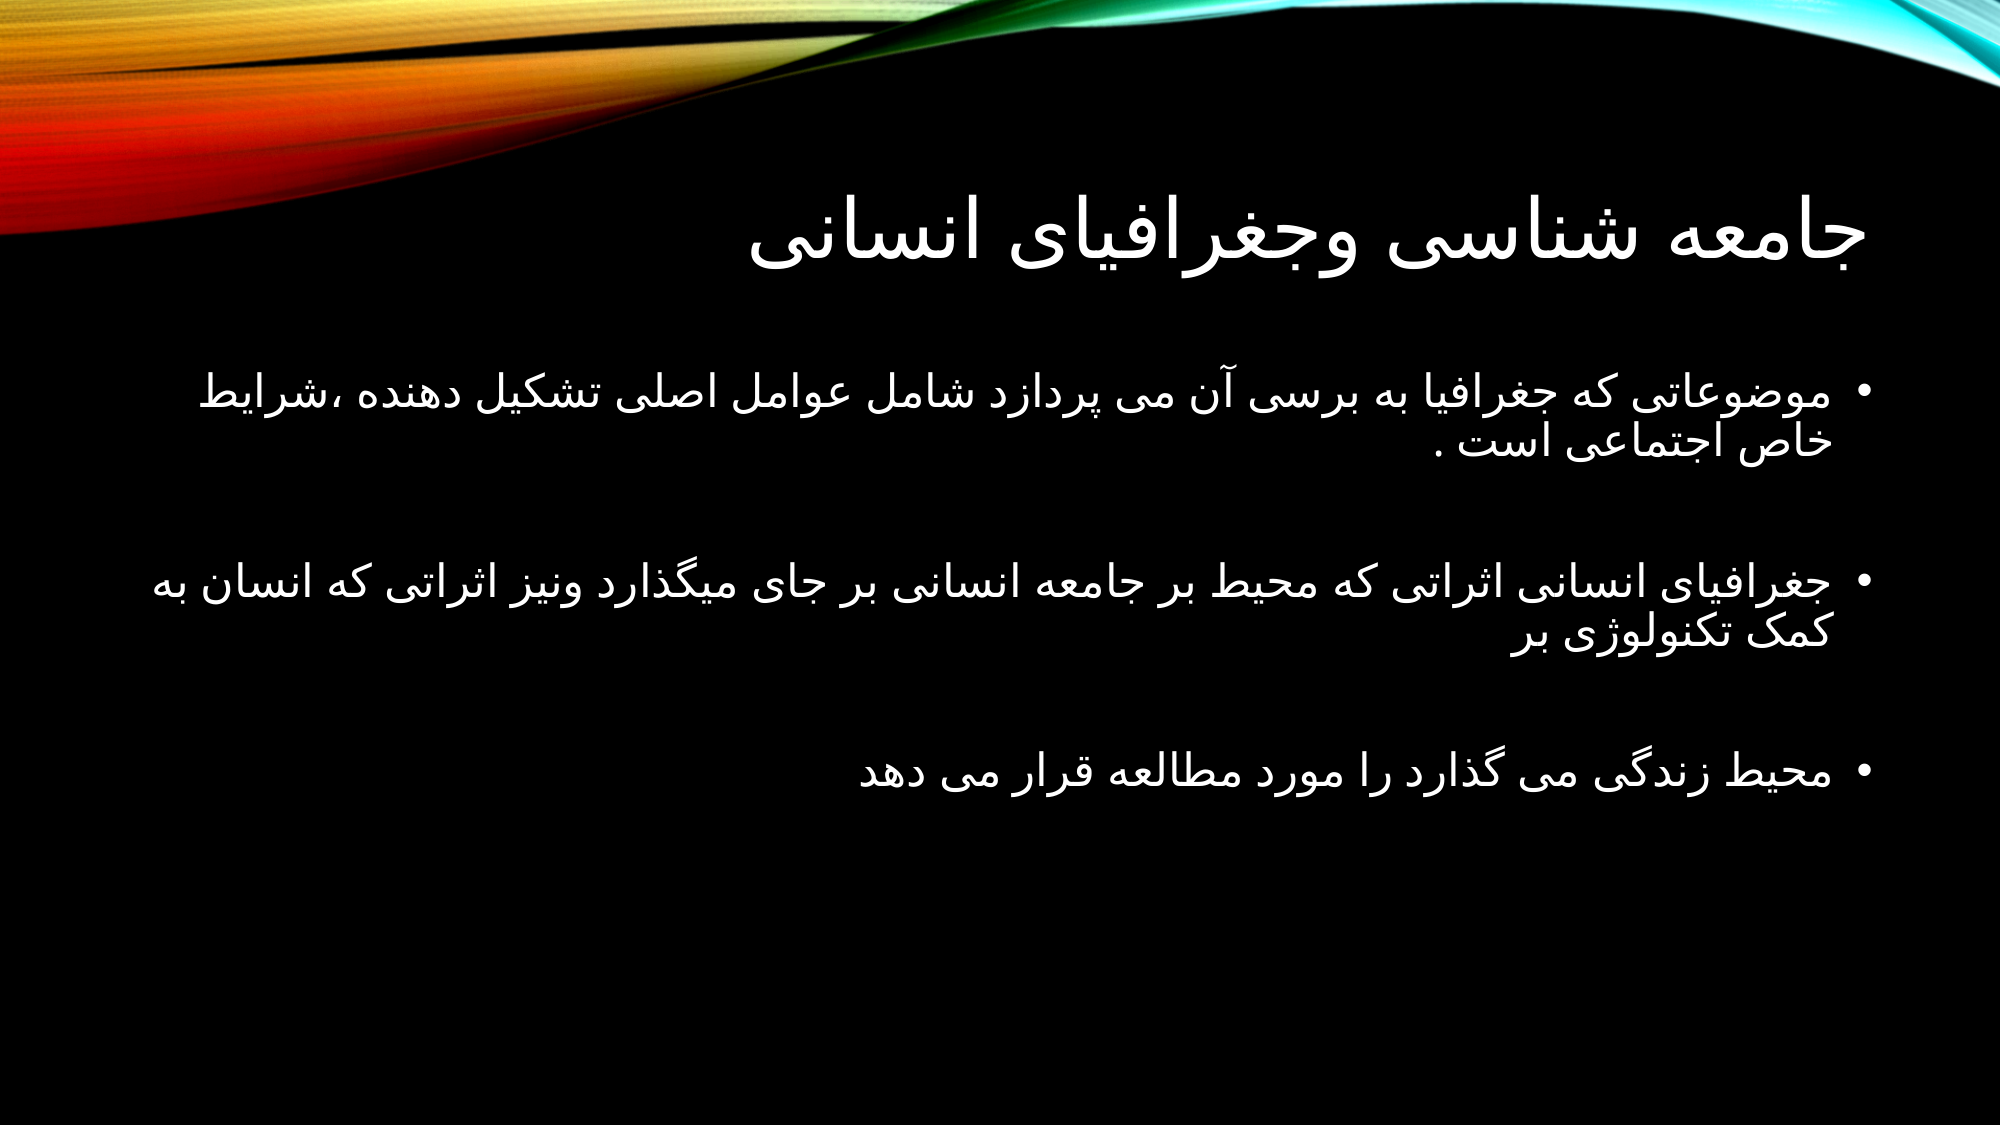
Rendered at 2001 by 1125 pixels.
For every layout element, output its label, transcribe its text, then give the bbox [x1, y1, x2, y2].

list موضوعاتی که جغرافیا به برسی آن می پردازد شامل عوامل اصلی تشکیل دهنده ،شرایط خاص اجتماعی است . جغرافیای انسانی اثراتی که محیط بر جامعه انسانی بر جای میگذارد ونیز اثراتی که انسان به کمک تکنولوژی بر محیط زندگی می گذارد را مورد مطالعه قرار می دهد [112, 360, 1888, 1021]
picture [0, 0, 2000, 237]
title جامعه شناسی وجغرافیای انسانی [474, 125, 1888, 338]
